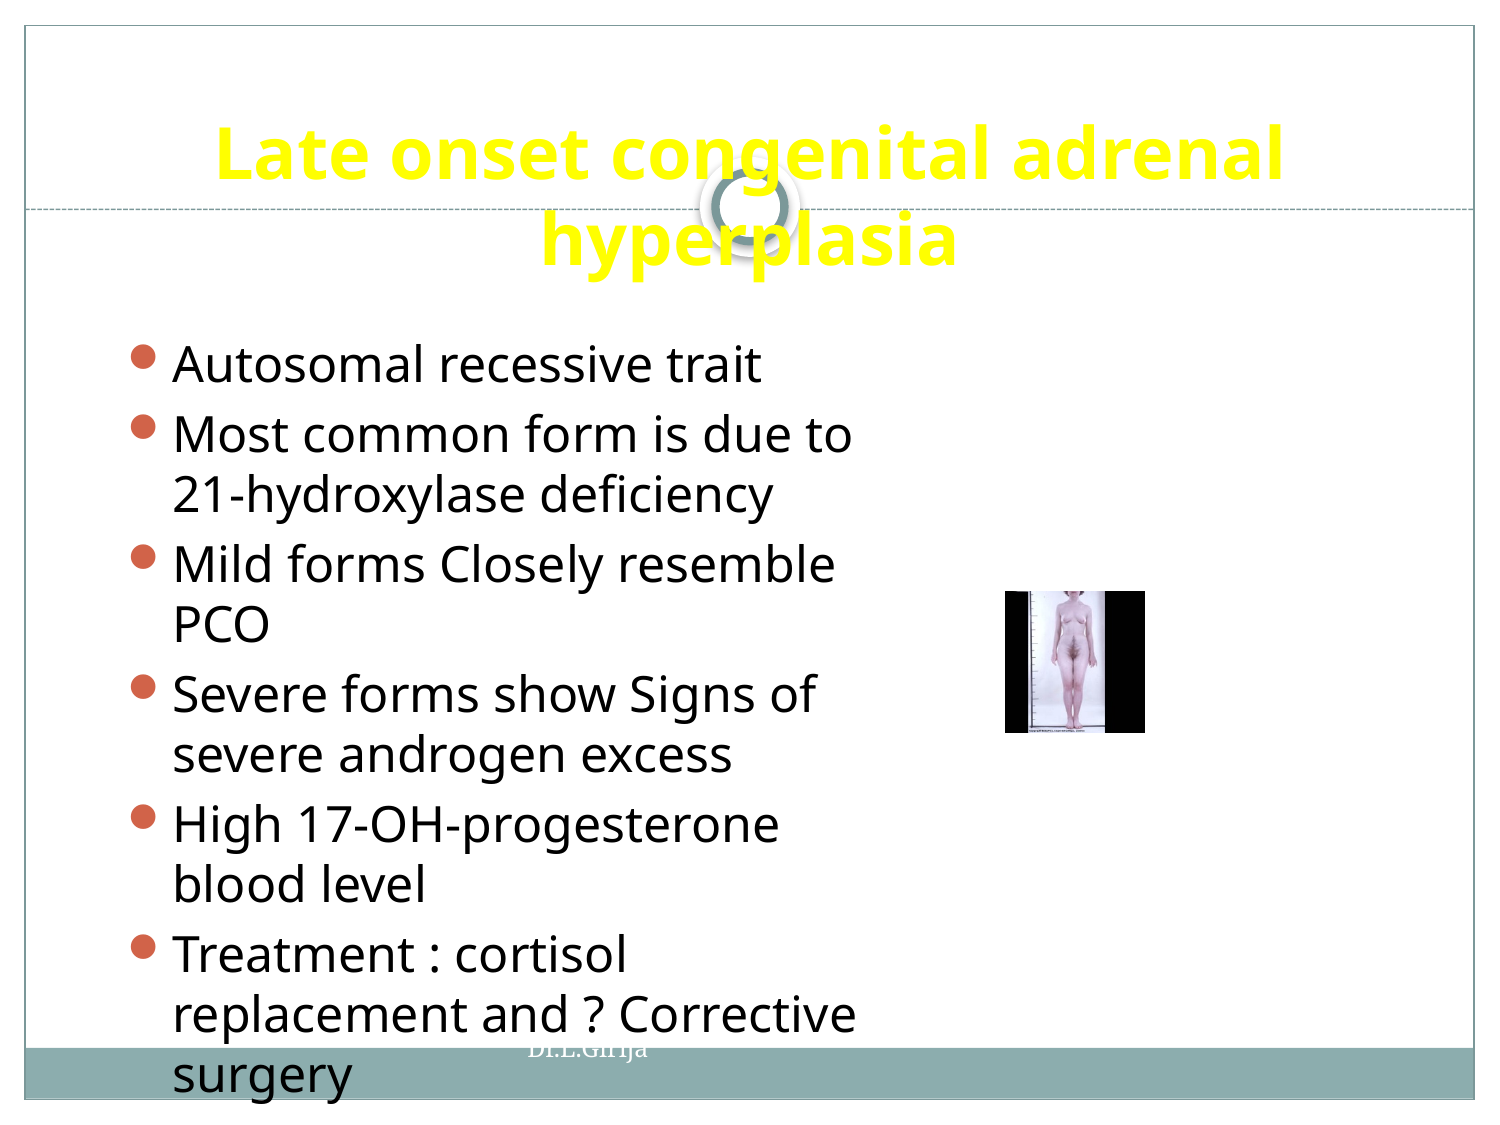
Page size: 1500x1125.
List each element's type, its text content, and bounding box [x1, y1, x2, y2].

title Late onset congenital adrenal hyperplasia [112, 99, 1388, 288]
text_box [1004, 591, 1145, 734]
list Autosomal recessive trait Most common form is due to 21-hydroxylase deficiency Mild forms Closely resemble PCO Severe forms show Signs of severe androgen excess High 17-OH-progesterone blood level Treatment : cortisol replacement and ? Corrective surgery [112, 324, 925, 1050]
footer Dr.L.Girija [512, 1025, 988, 1100]
